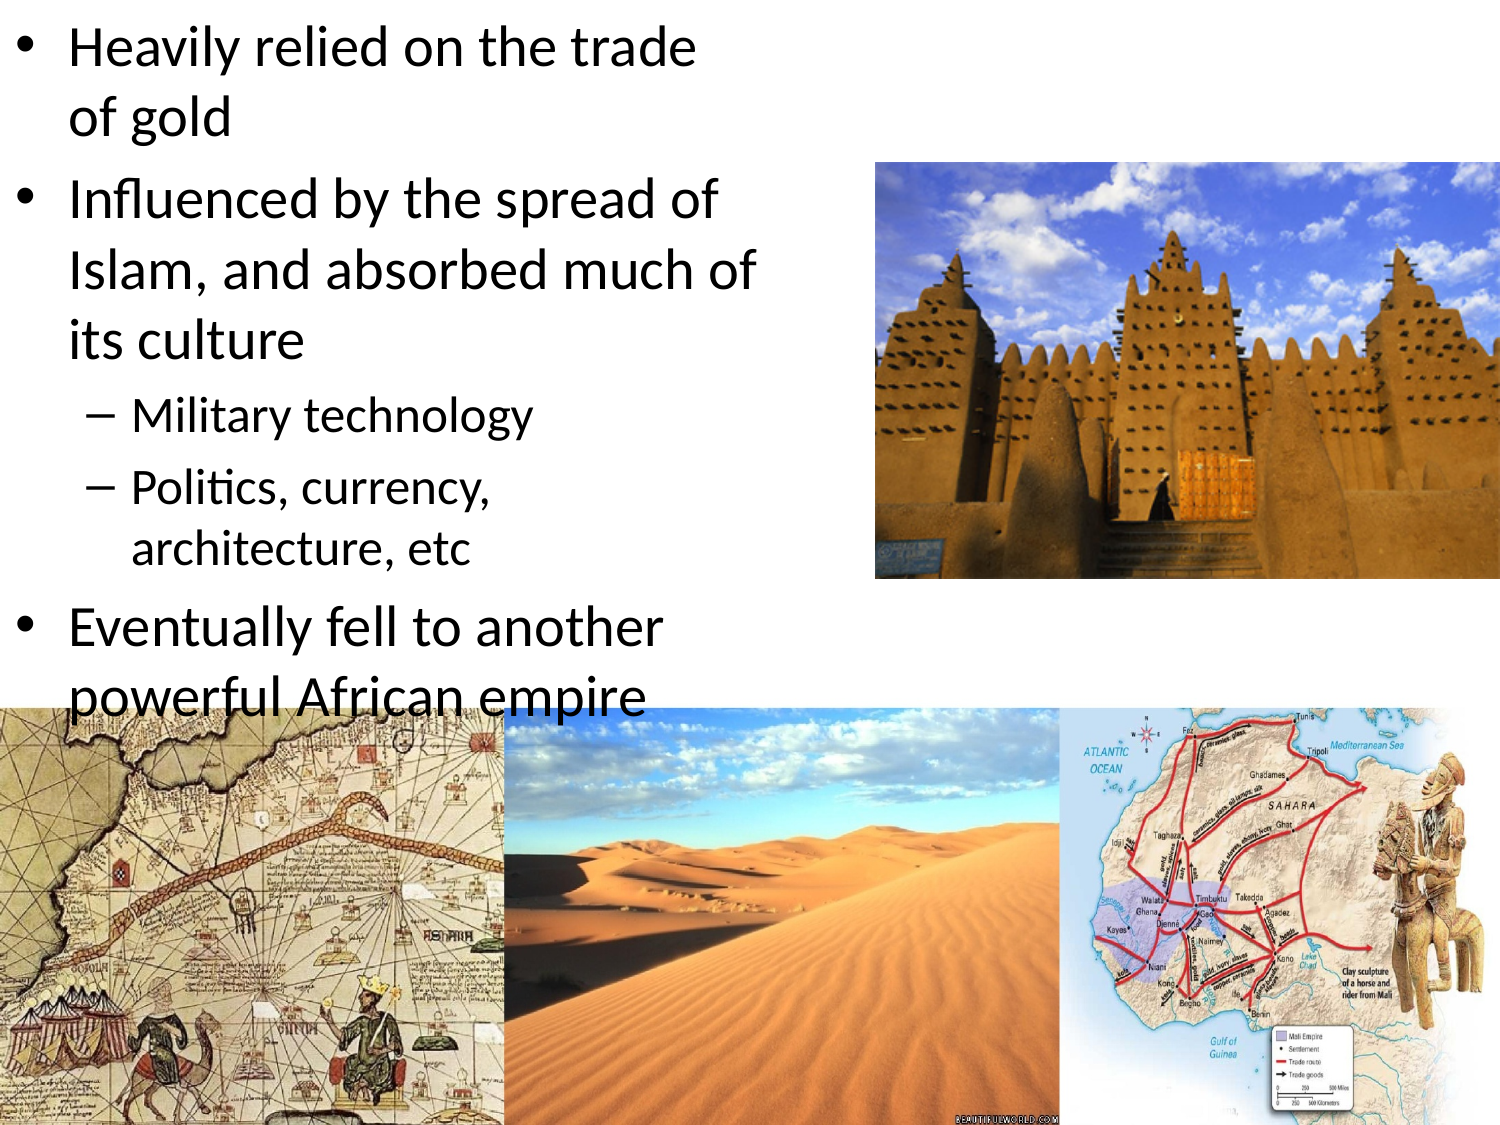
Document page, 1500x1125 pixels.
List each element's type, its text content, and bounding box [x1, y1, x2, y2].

picture [0, 0, 1500, 1125]
list Heavily relied on the trade of gold Influenced by the spread of Islam, and absorbed much of its culture Military technology Politics, currency, architecture, etc Eventually fell to another powerful African empire [0, 0, 775, 743]
